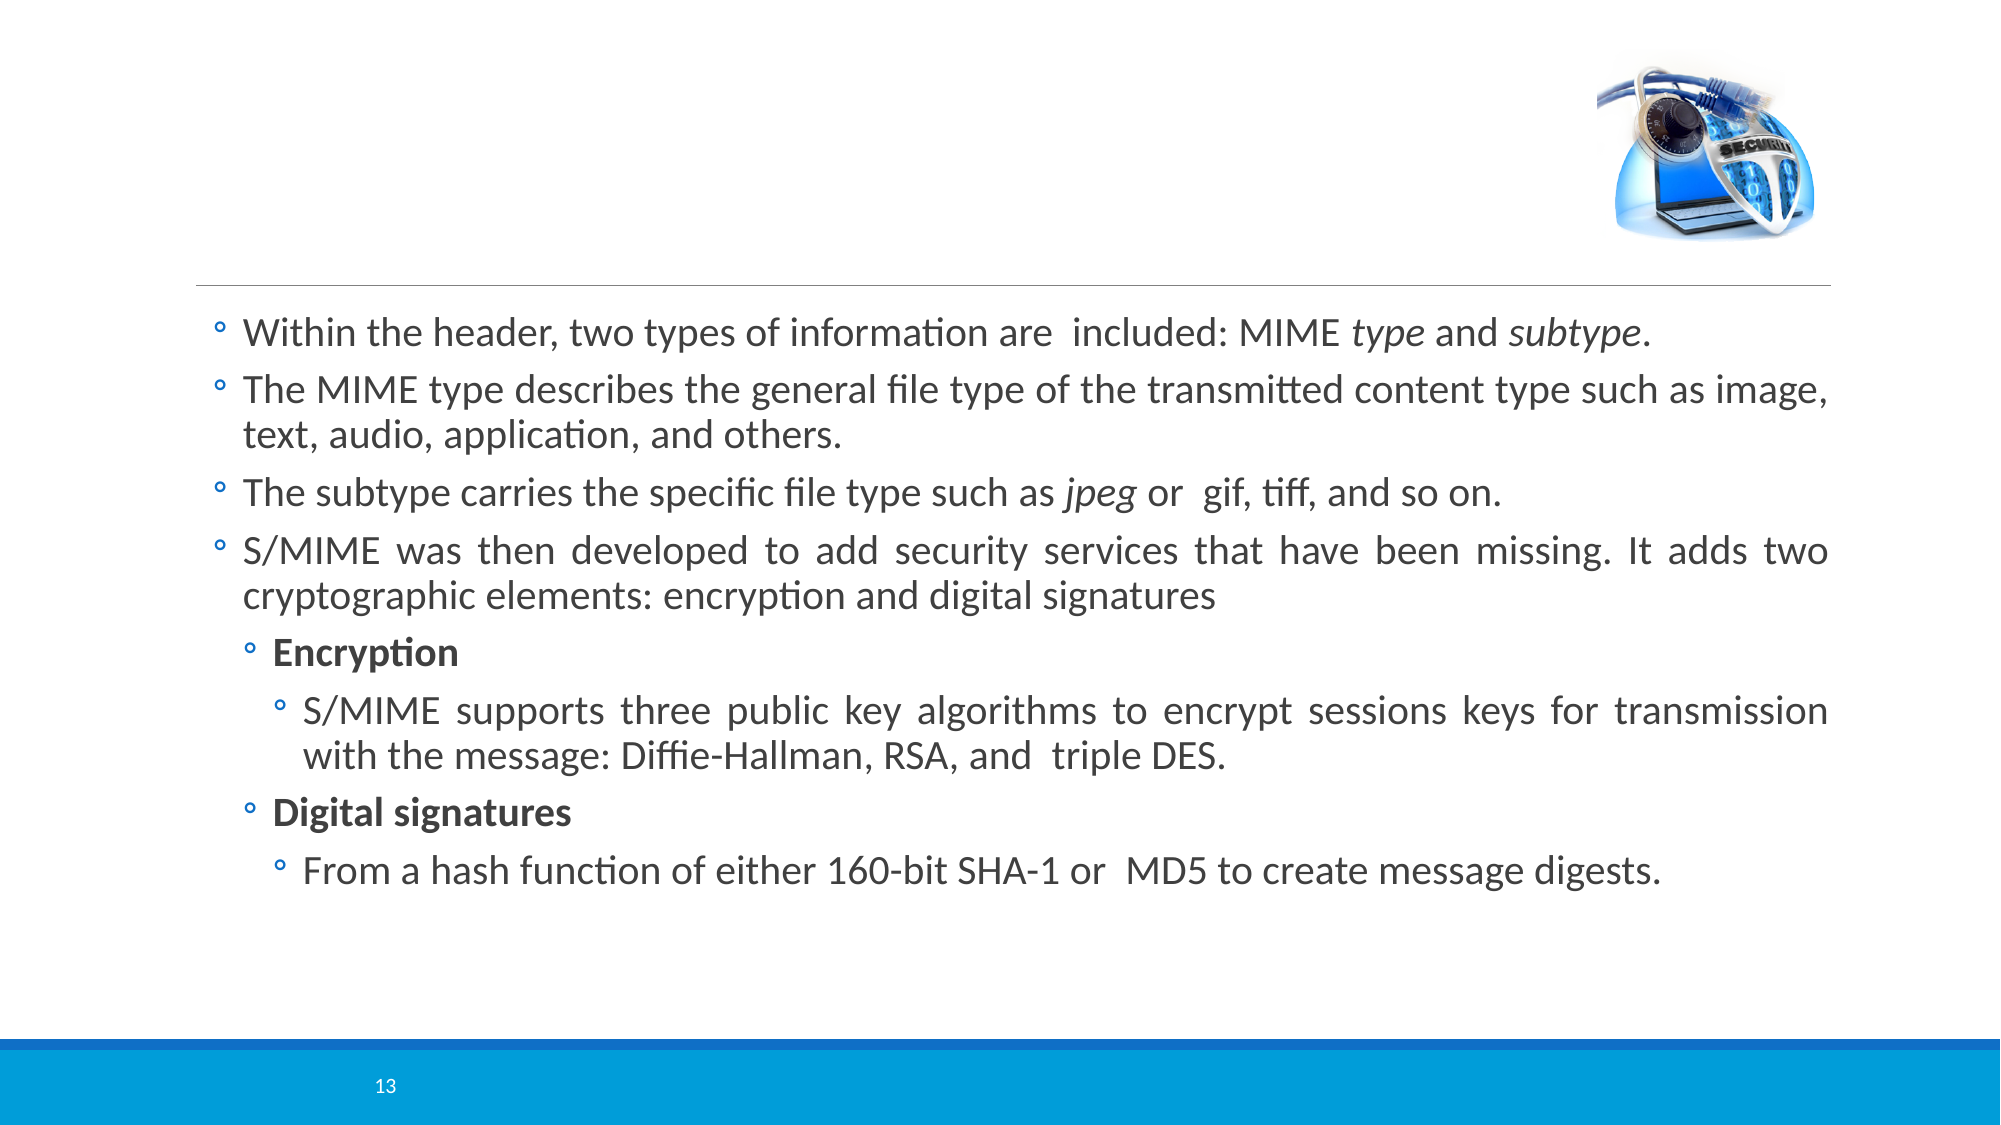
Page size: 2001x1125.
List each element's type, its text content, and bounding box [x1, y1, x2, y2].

list Within the header, two types of information are included: MIME type and subtype. The MIME type describes the general file type of the transmitted content type such as image, text, audio, application, and others. The subtype carries the specific file type such as jpeg or gif, tiff, and so on. S/MIME was then developed to add security services that have been missing. It adds two cryptographic elements: encryption and digital signatures Encryption S/MIME supports three public key algorithms to encrypt sessions keys for transmission with the message: Diffie-Hallman, RSA, and triple DES. Digital signatures From a hash function of either 160-bit SHA-1 or MD5 to create message digests. [180, 302, 1830, 963]
picture [1597, 49, 1819, 256]
slide_number 13 [196, 1055, 412, 1115]
